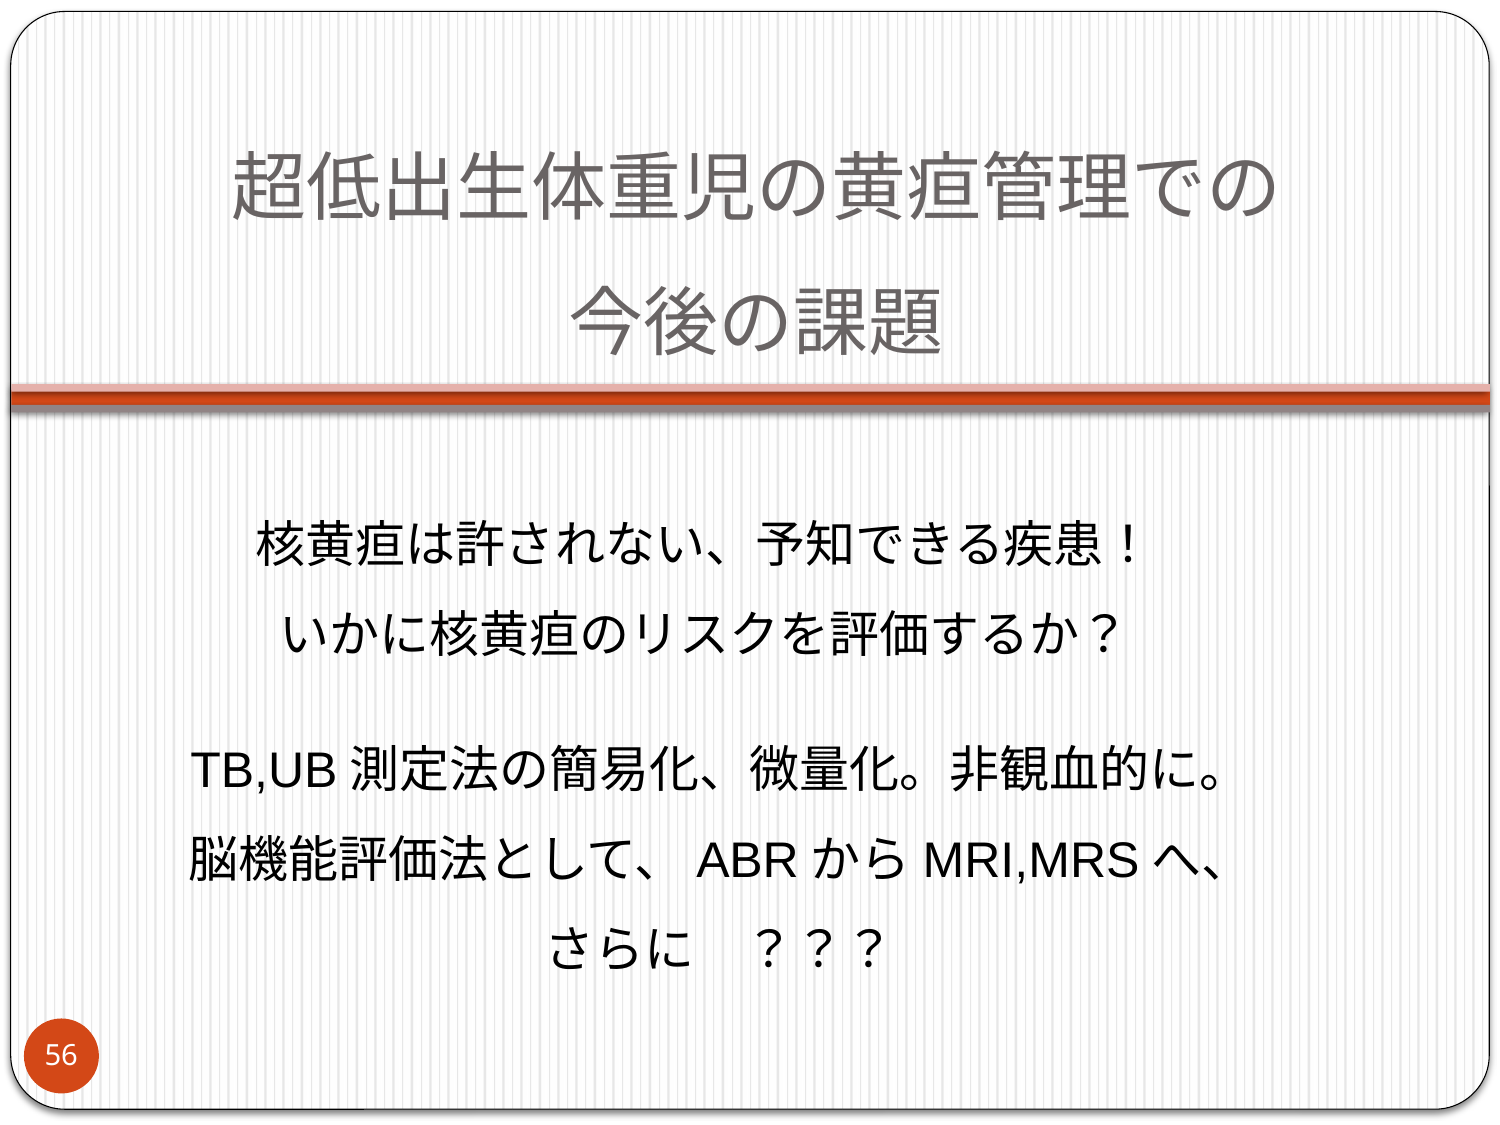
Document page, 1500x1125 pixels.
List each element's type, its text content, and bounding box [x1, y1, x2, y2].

text_box TB,UB測定法の簡易化、微量化。非観血的に。 脳機能評価法として、ABRからMRI,MRSへ、 さらに ？？？ [173, 699, 1267, 985]
text_box 核黄疸は許されない、予知できる疾患！ いかに核黄疸のリスクを評価するか？ [137, 474, 1272, 670]
title 超低出生体重児の黄疸管理での 今後の課題 [118, 156, 1394, 380]
slide_number 56 [23, 1018, 99, 1094]
